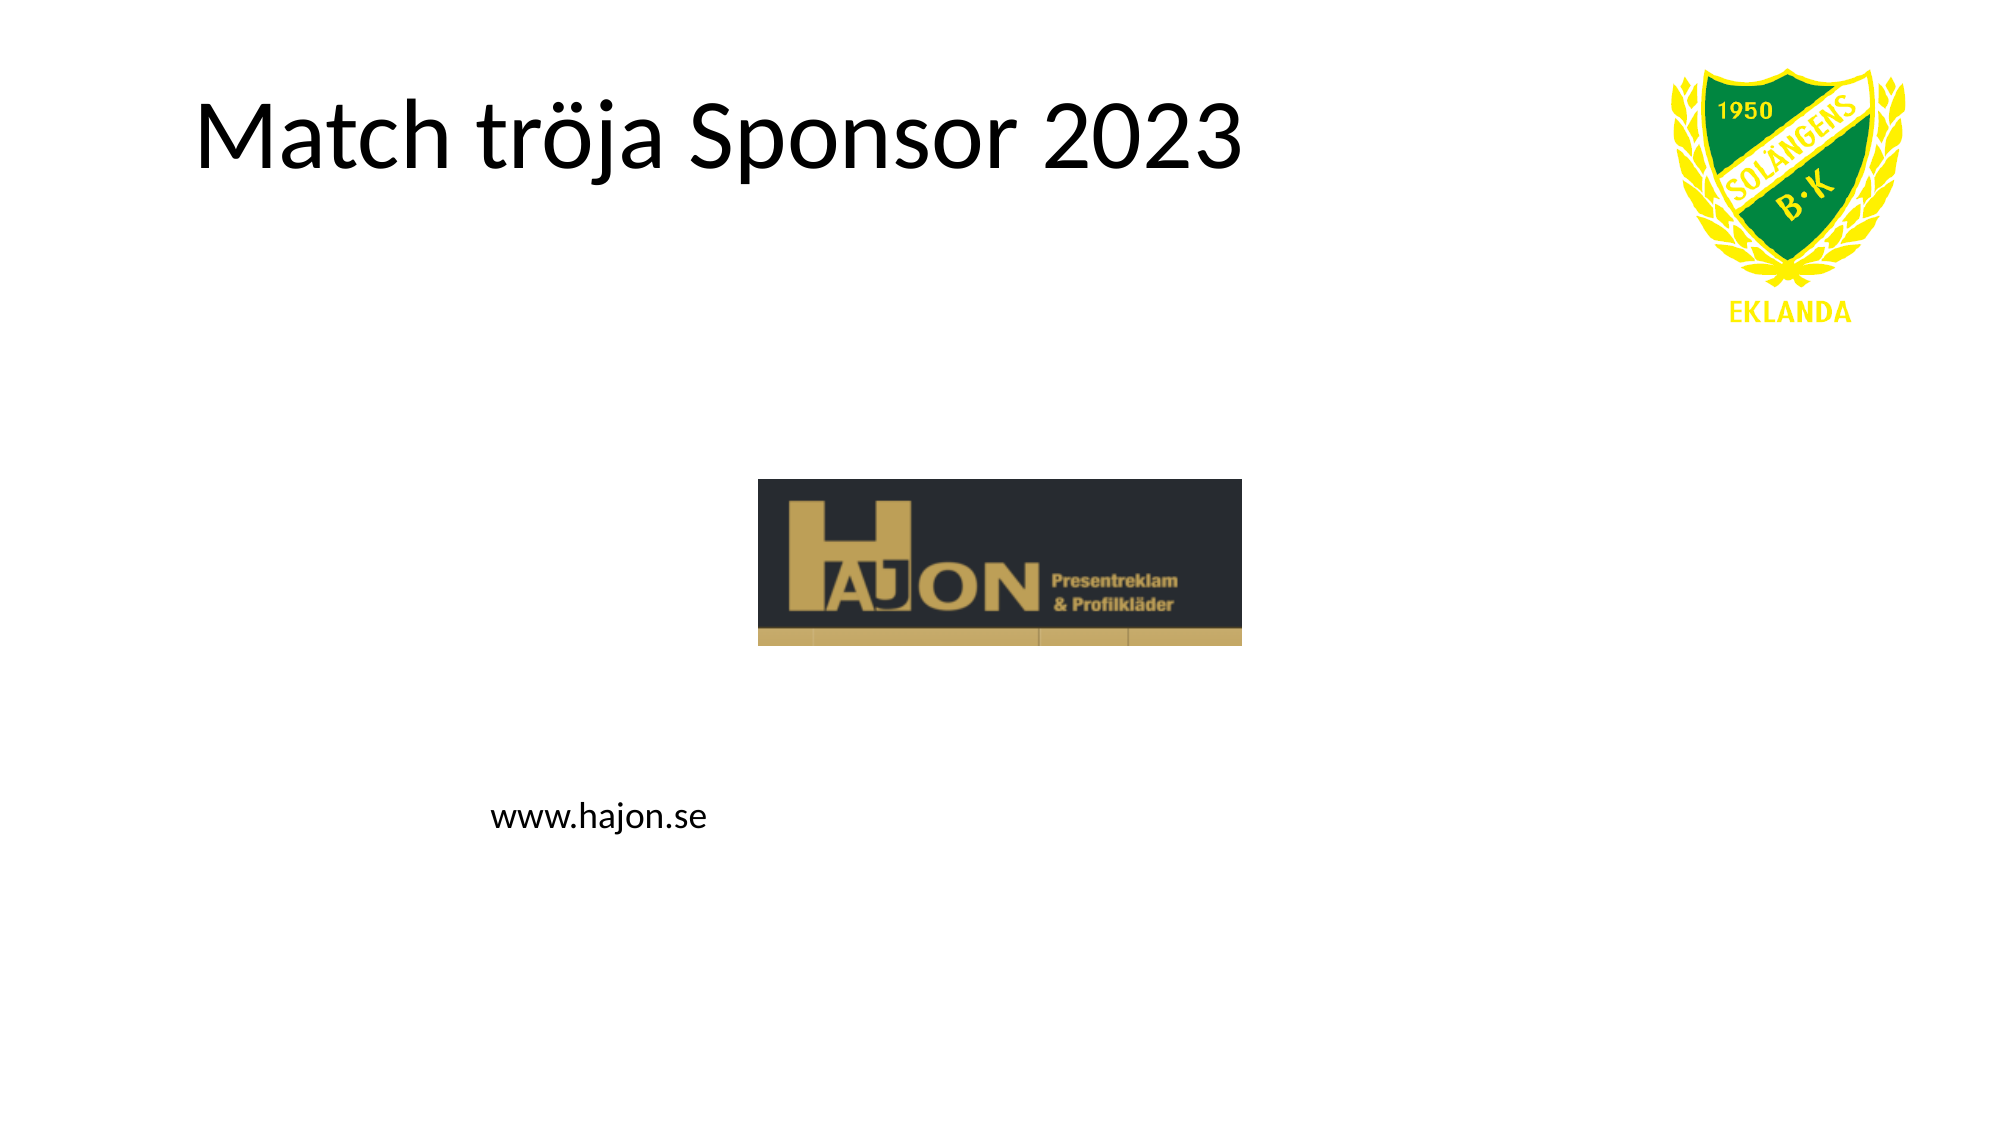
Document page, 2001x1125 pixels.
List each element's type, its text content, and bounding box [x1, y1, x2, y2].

picture [758, 479, 1242, 646]
picture [1632, 34, 1945, 349]
text_box www.hajon.se [475, 783, 1096, 843]
text_box Match tröja Sponsor 2023 [178, 61, 1616, 197]
